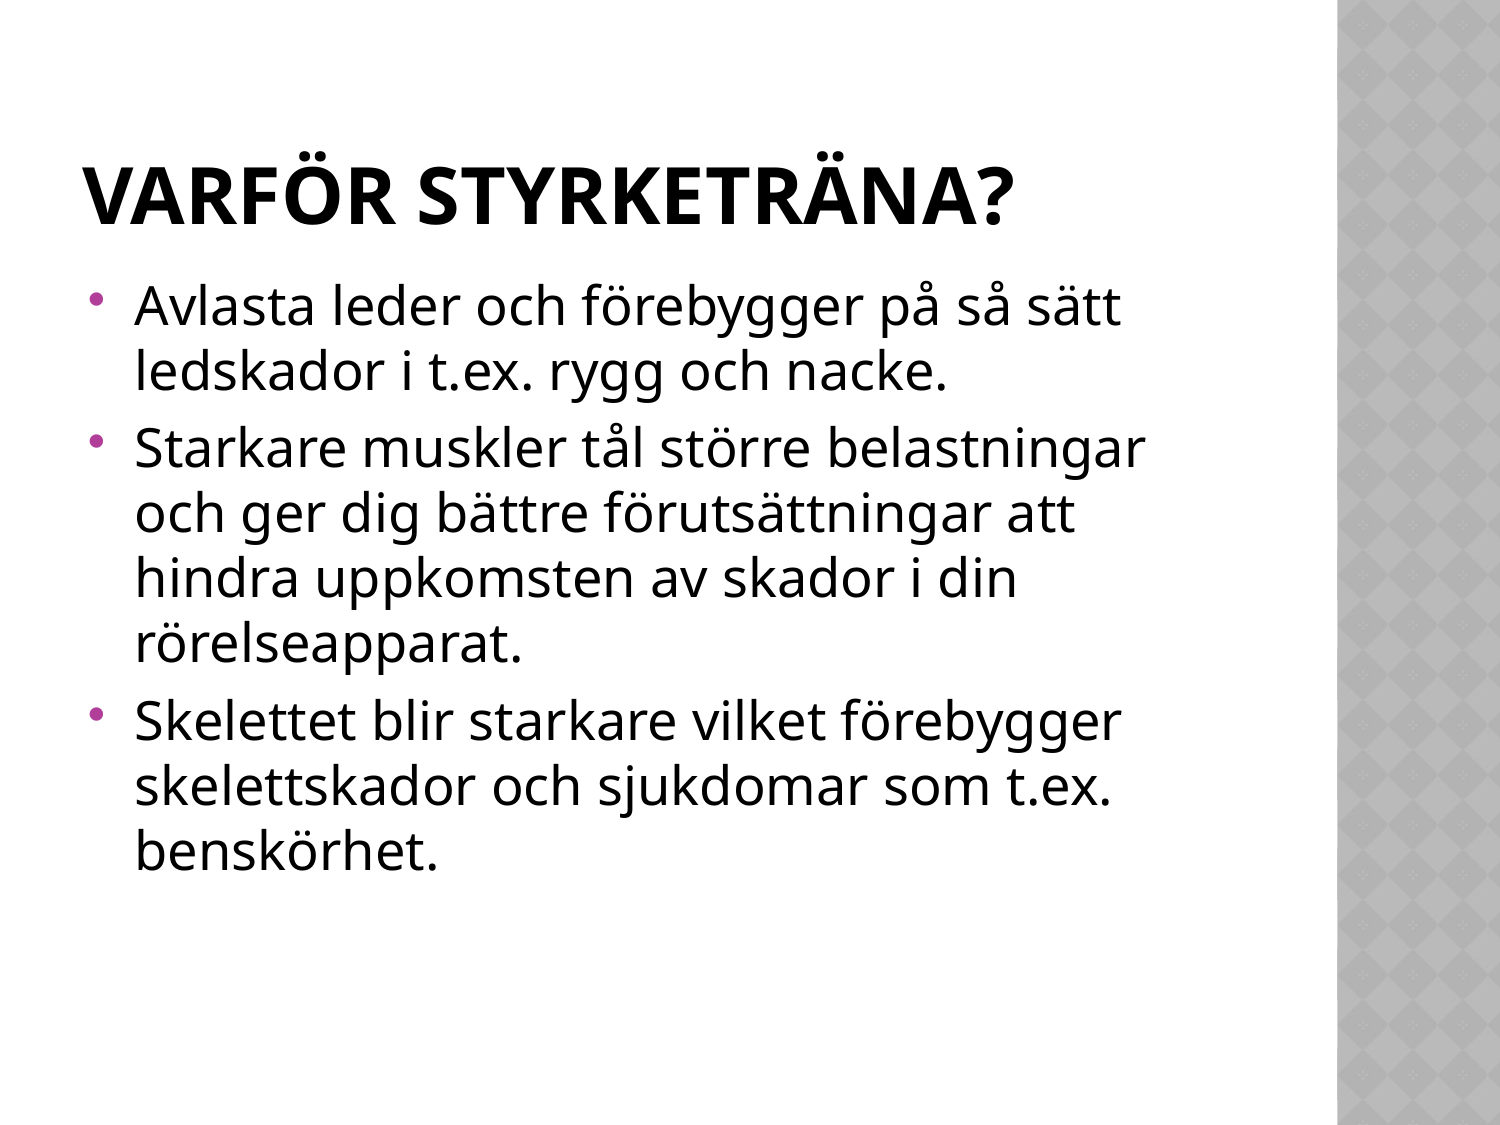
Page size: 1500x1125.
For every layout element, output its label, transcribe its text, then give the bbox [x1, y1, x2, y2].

list Avlasta leder och förebygger på så sätt ledskador i t.ex. rygg och nacke. Starkare muskler tål större belastningar och ger dig bättre förutsättningar att hindra uppkomsten av skador i din rörelseapparat. Skelettet blir starkare vilket förebygger skelettskador och sjukdomar som t.ex. benskörhet. [75, 264, 1263, 1059]
title VARFÖR STYRKETRÄNA? [75, 52, 1263, 240]
